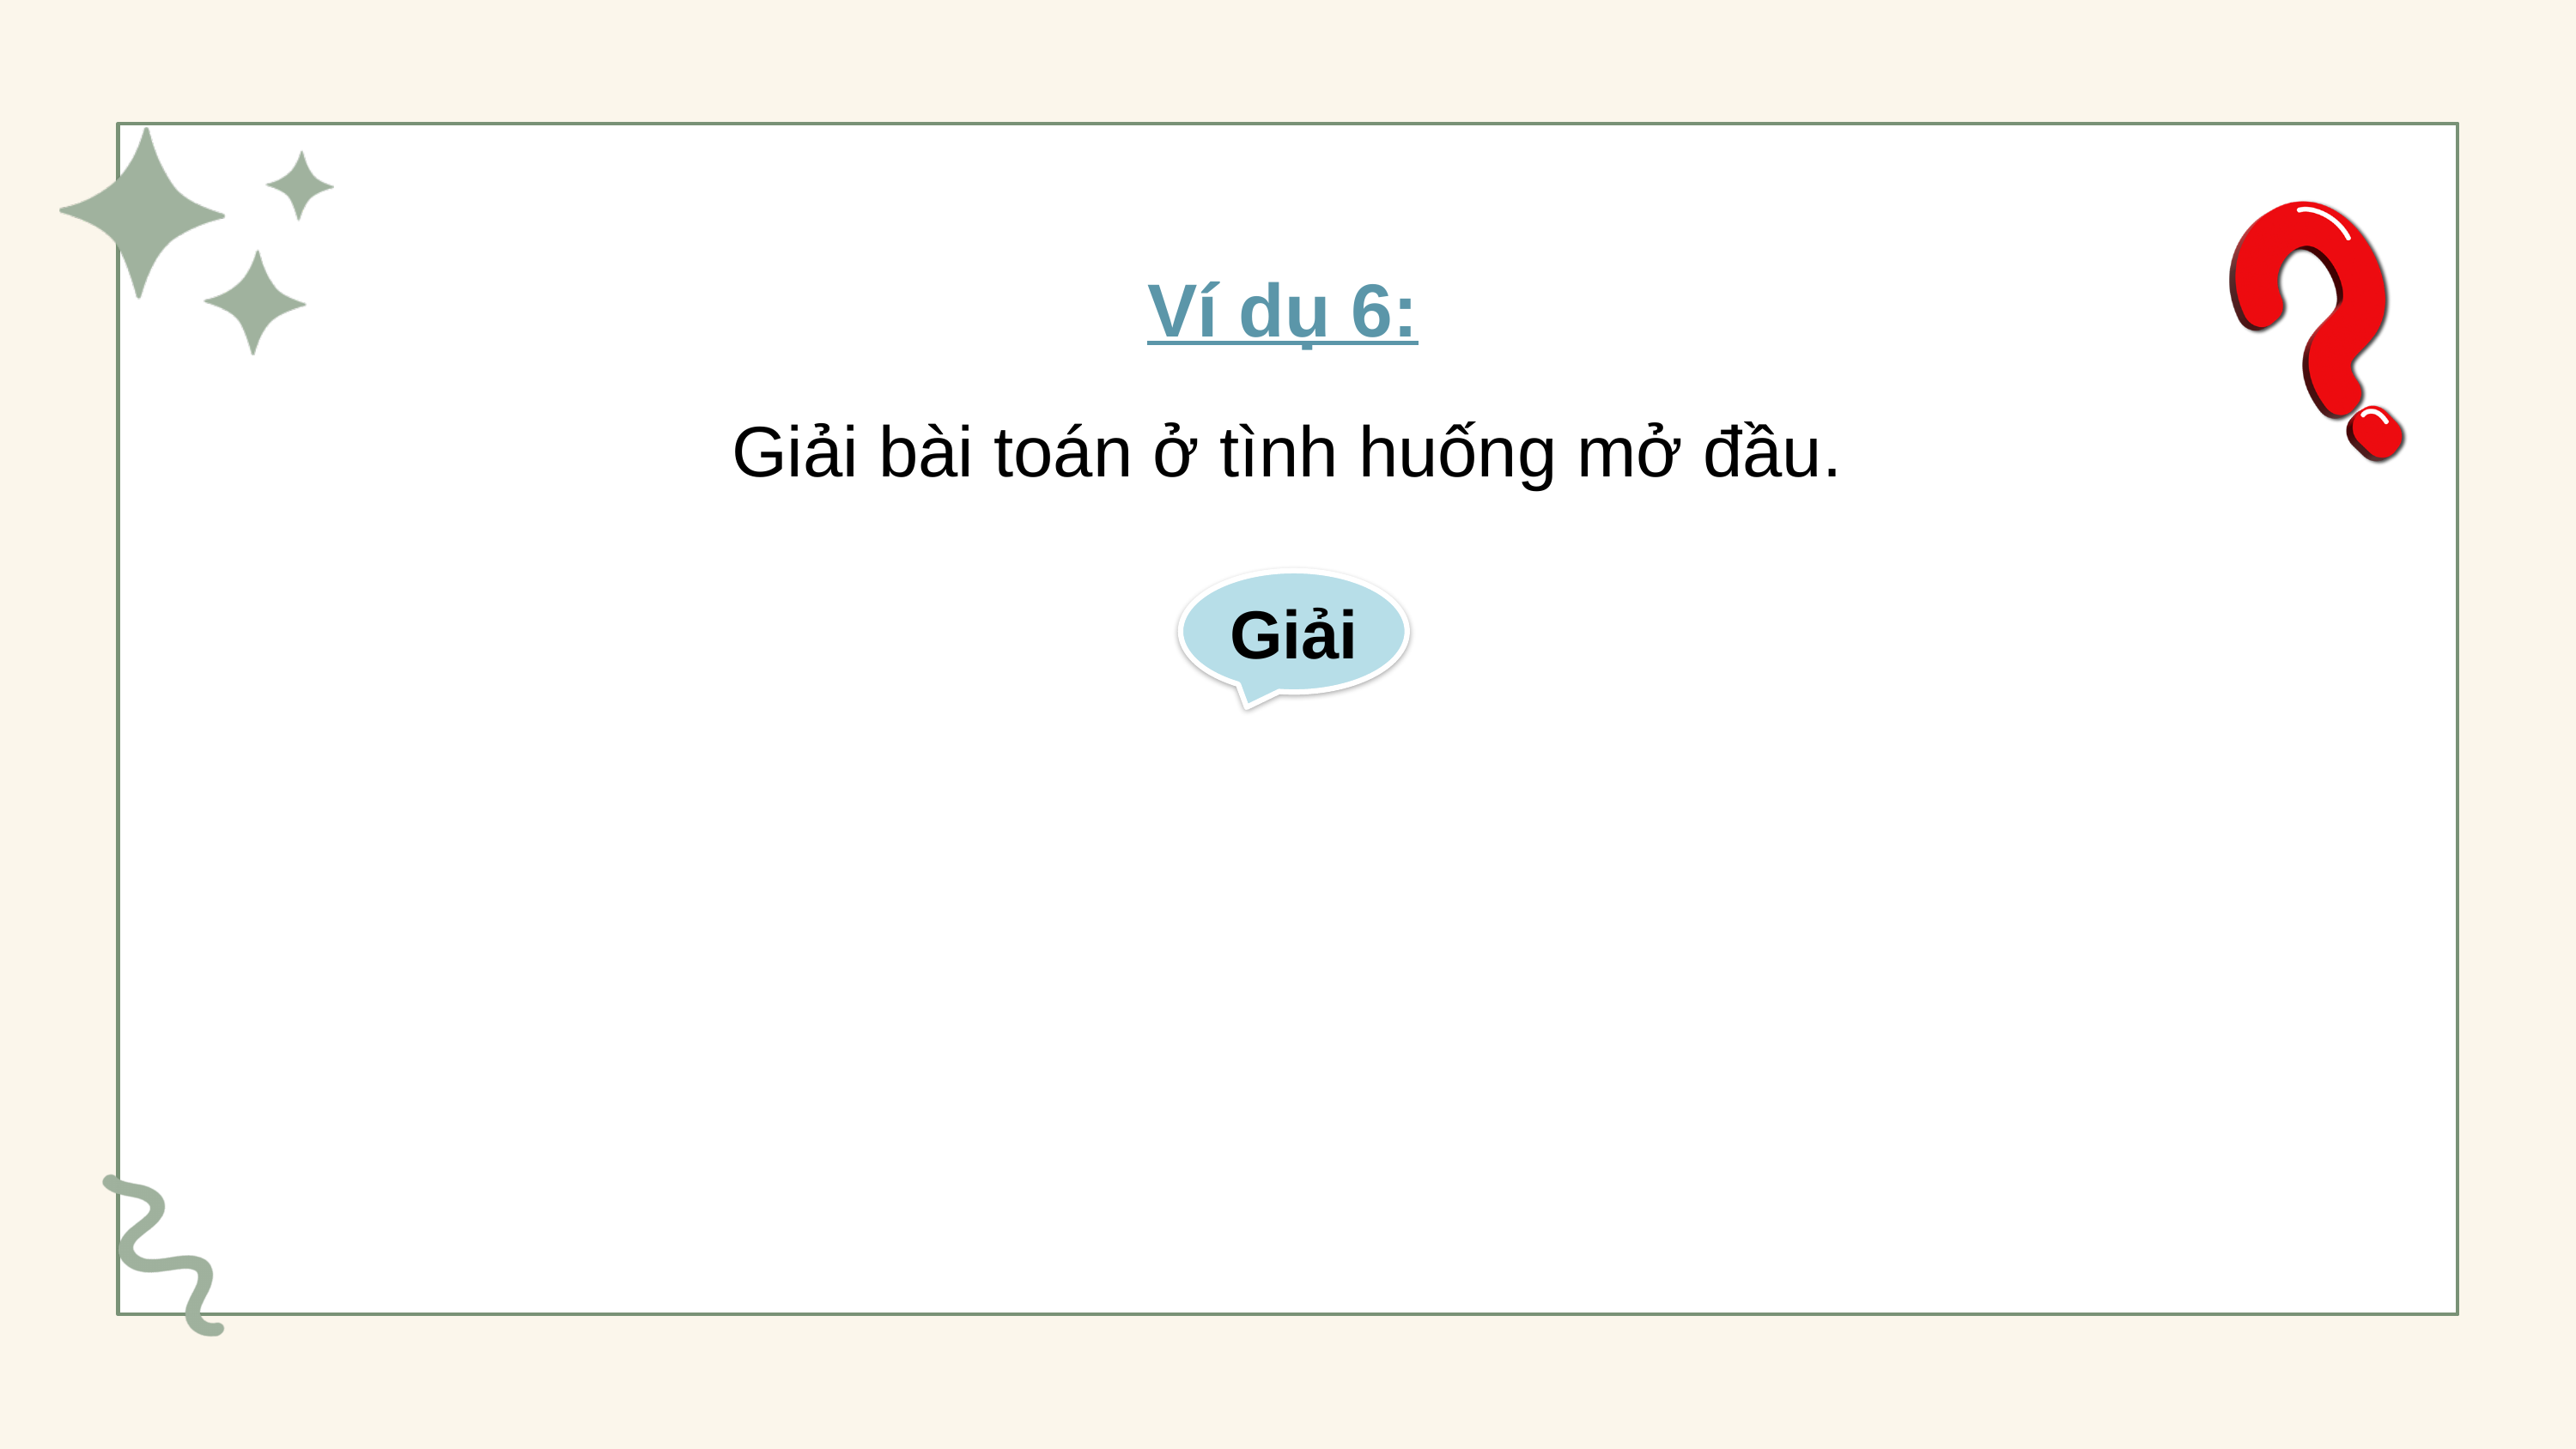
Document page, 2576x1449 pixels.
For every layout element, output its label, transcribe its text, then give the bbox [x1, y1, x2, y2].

text_box Ví dụ 6: [1095, 86, 1471, 353]
text_box [116, 122, 2459, 1316]
picture [59, 127, 334, 356]
text_box Giải bài toán ở tình huống mở đầu. [719, 355, 1994, 498]
picture [2203, 176, 2448, 497]
picture [46, 1131, 279, 1379]
text_box Giải [1177, 567, 1410, 710]
